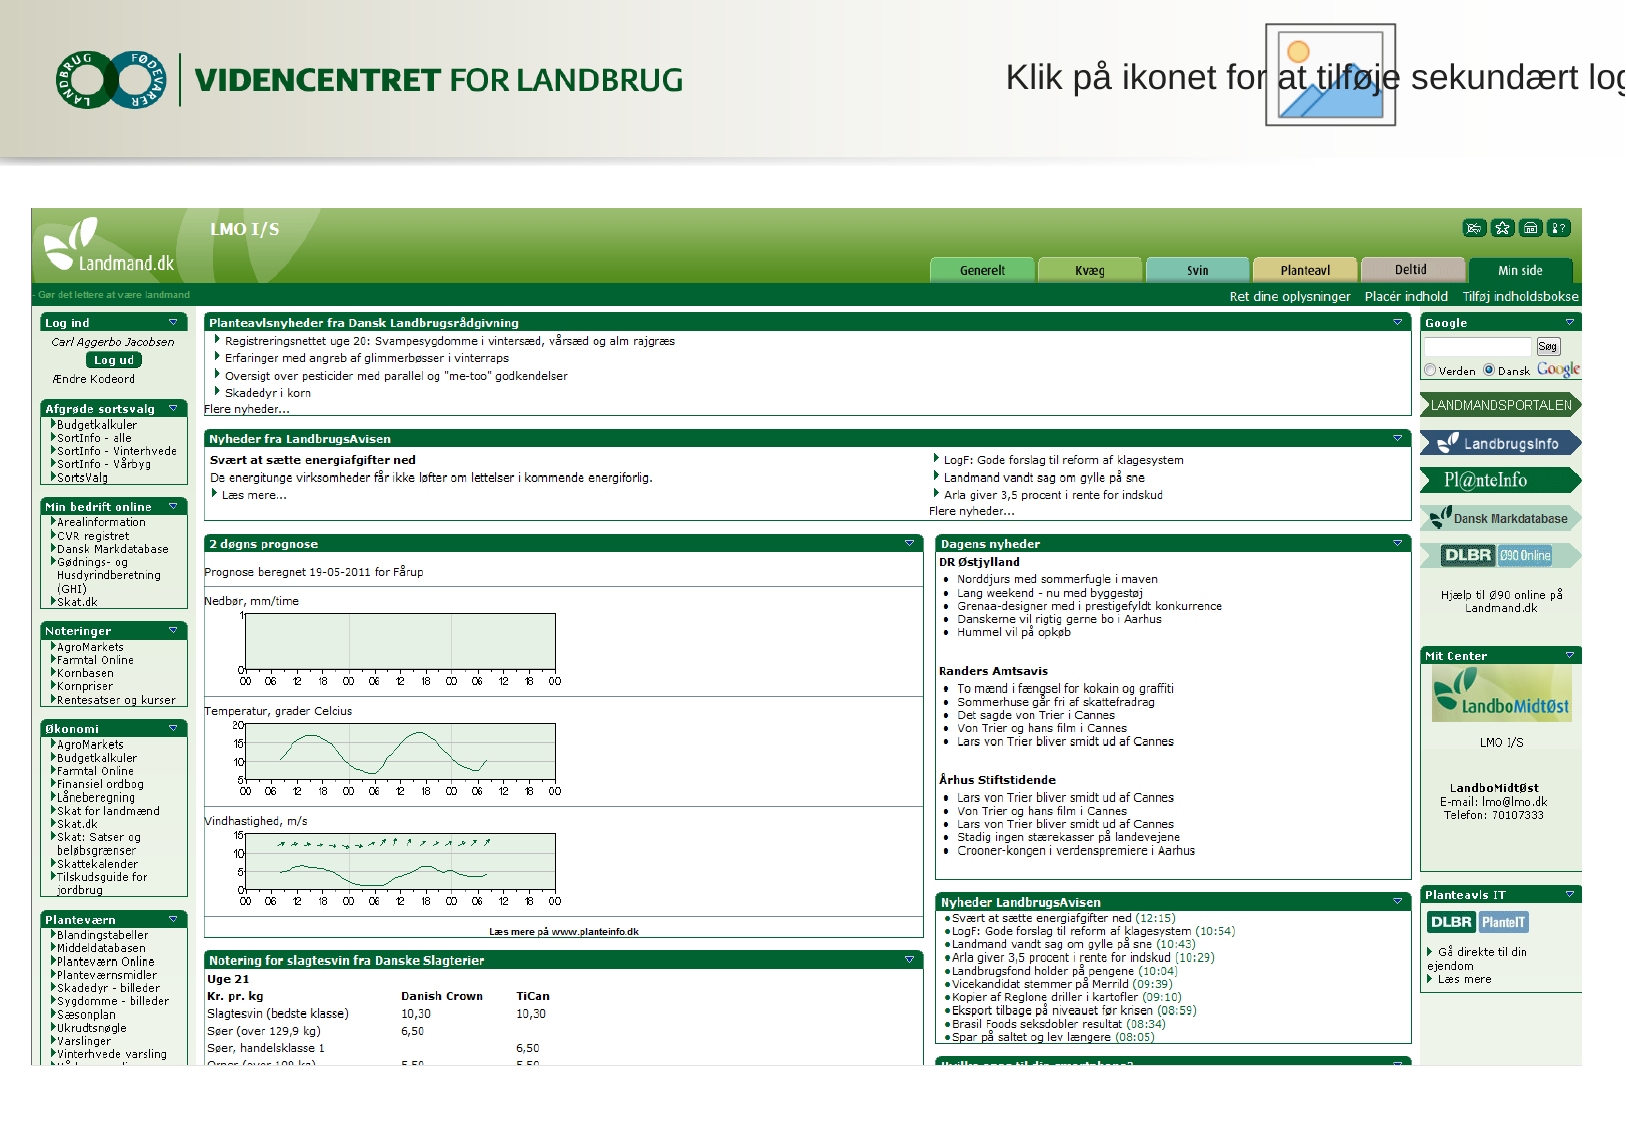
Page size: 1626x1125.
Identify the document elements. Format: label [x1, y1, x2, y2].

picture [0, 0, 1625, 166]
picture [1620, 72, 1625, 87]
picture [31, 207, 1582, 1068]
